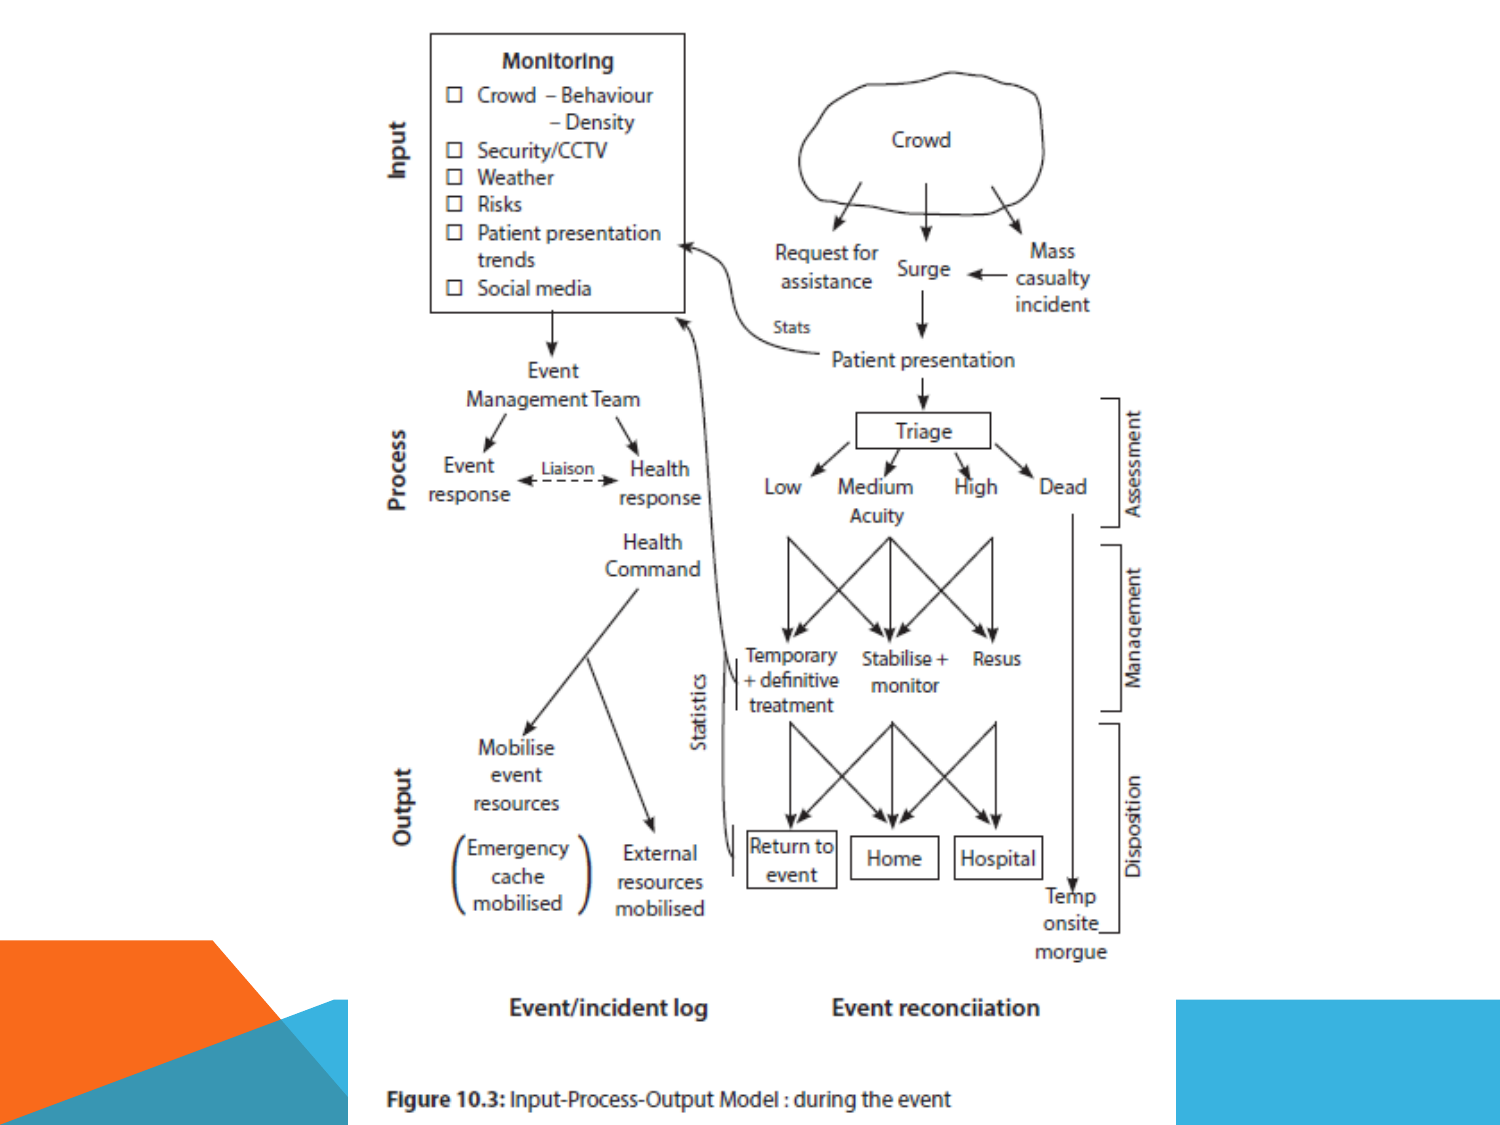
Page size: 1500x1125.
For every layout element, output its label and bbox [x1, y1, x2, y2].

picture [348, 3, 1176, 1125]
